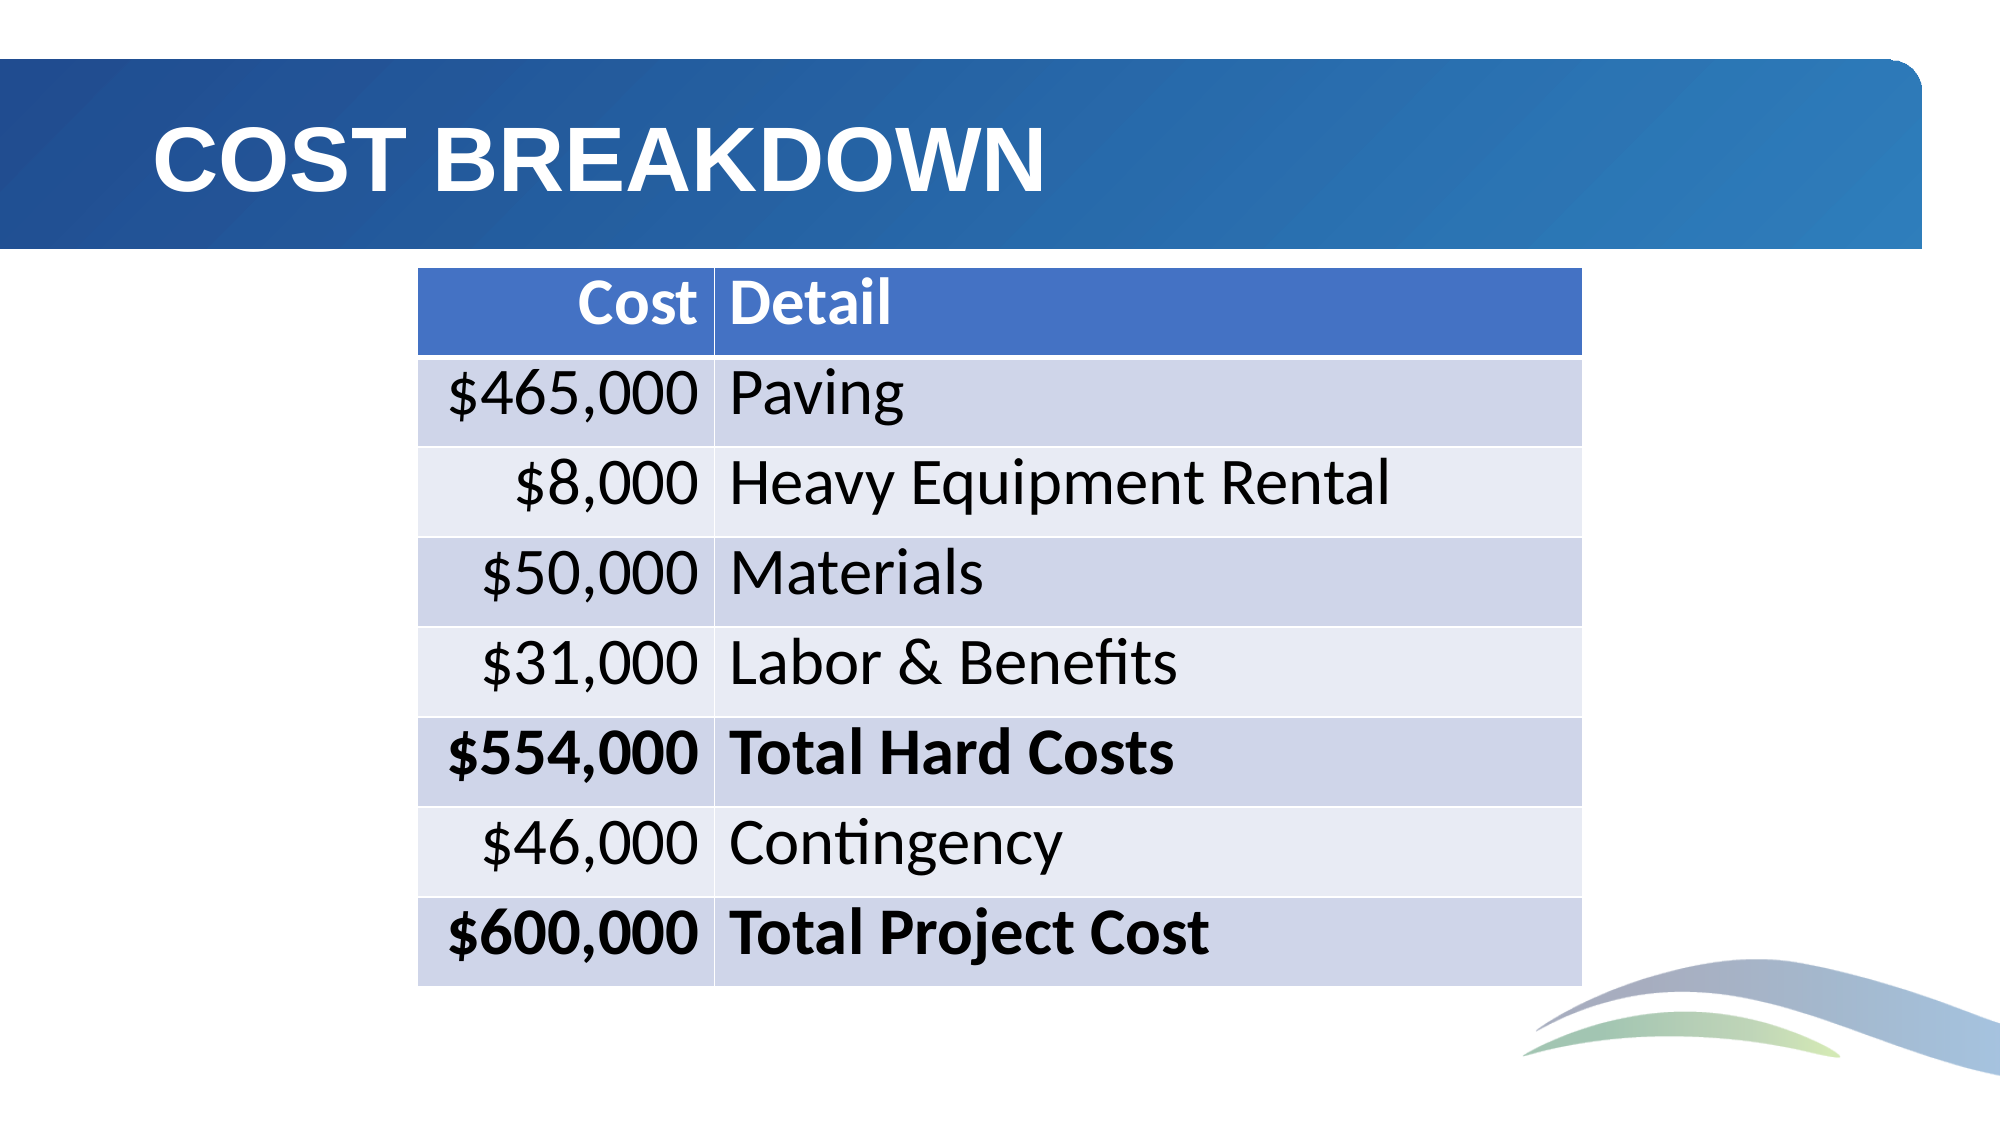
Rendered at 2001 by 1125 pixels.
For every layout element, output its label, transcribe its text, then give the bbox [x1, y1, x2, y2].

table_cell Labor & Benefits [715, 628, 1582, 716]
table_cell $554,000 [418, 718, 714, 806]
table_cell $31,000 [418, 628, 714, 716]
table_cell Total Project Cost [715, 898, 1582, 986]
table_cell $50,000 [418, 538, 714, 626]
table_cell $465,000 [418, 360, 714, 446]
table_header Detail [715, 268, 1582, 355]
table_cell Heavy Equipment Rental [715, 448, 1582, 536]
table_cell Paving [715, 360, 1582, 446]
table_cell Materials [715, 538, 1582, 626]
table_cell Contingency [715, 808, 1582, 896]
table_cell $8,000 [418, 448, 714, 536]
title COST BREAKDOWN [137, 111, 1863, 212]
table_cell Total Hard Costs [715, 718, 1582, 806]
table_cell $600,000 [418, 898, 714, 986]
table_header Cost [418, 268, 714, 355]
table_cell $46,000 [418, 808, 714, 896]
